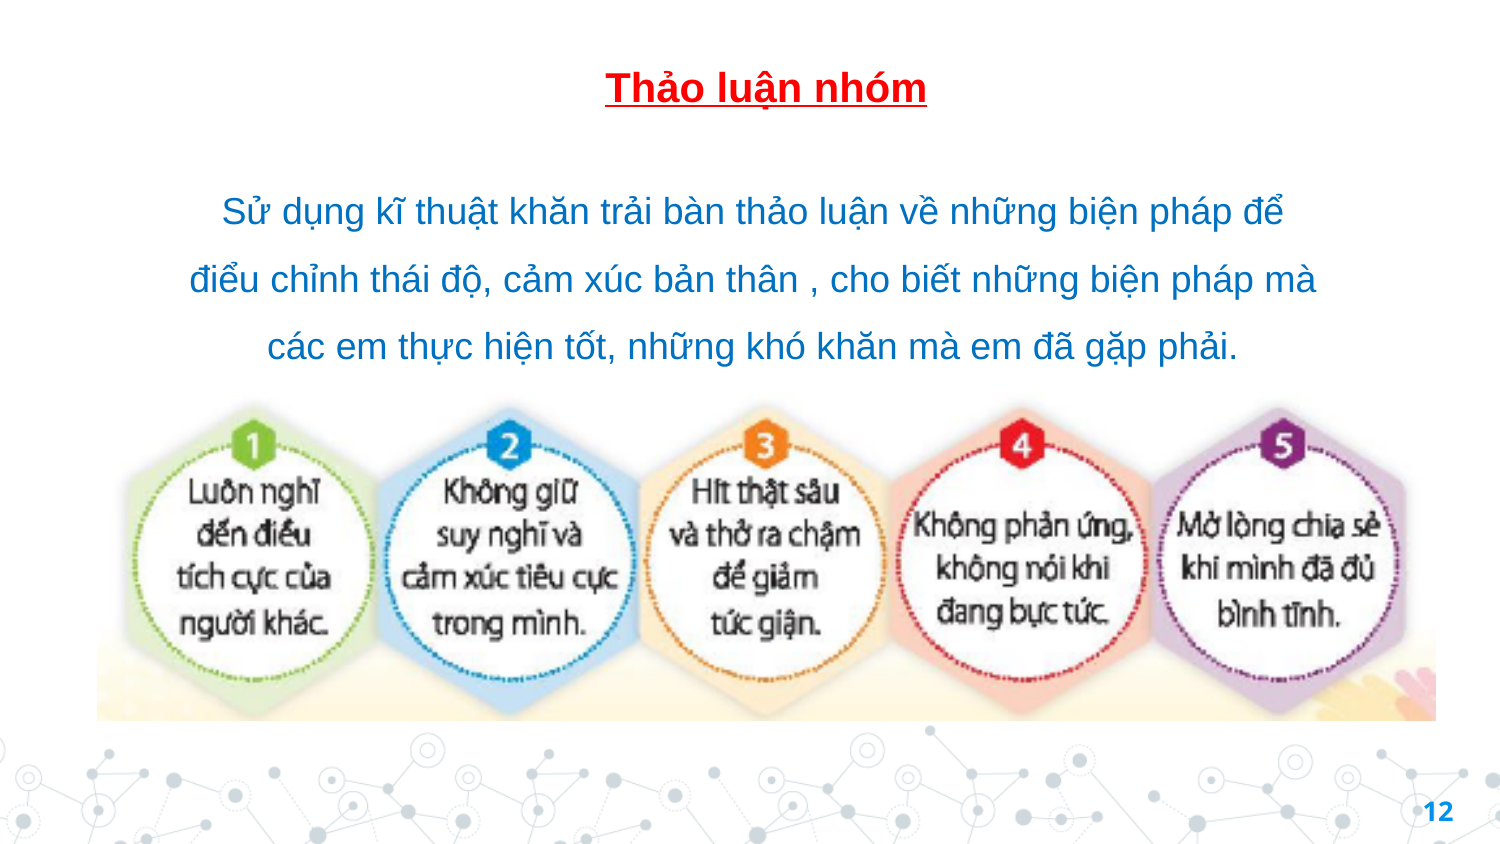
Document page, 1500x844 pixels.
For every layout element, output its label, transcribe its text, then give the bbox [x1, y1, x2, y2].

text_box Sử dụng kĩ thuật khăn trải bàn thảo luận về những biện pháp để điểu chỉnh thái độ, cảm xúc bản thân , cho biết những biện pháp mà các em thực hiện tốt, những khó khăn mà em đã gặp phải. [168, 157, 1338, 375]
text_box Thảo luận nhóm [590, 53, 943, 119]
picture [0, 0, 1500, 844]
slide_number 12 [1378, 779, 1469, 844]
